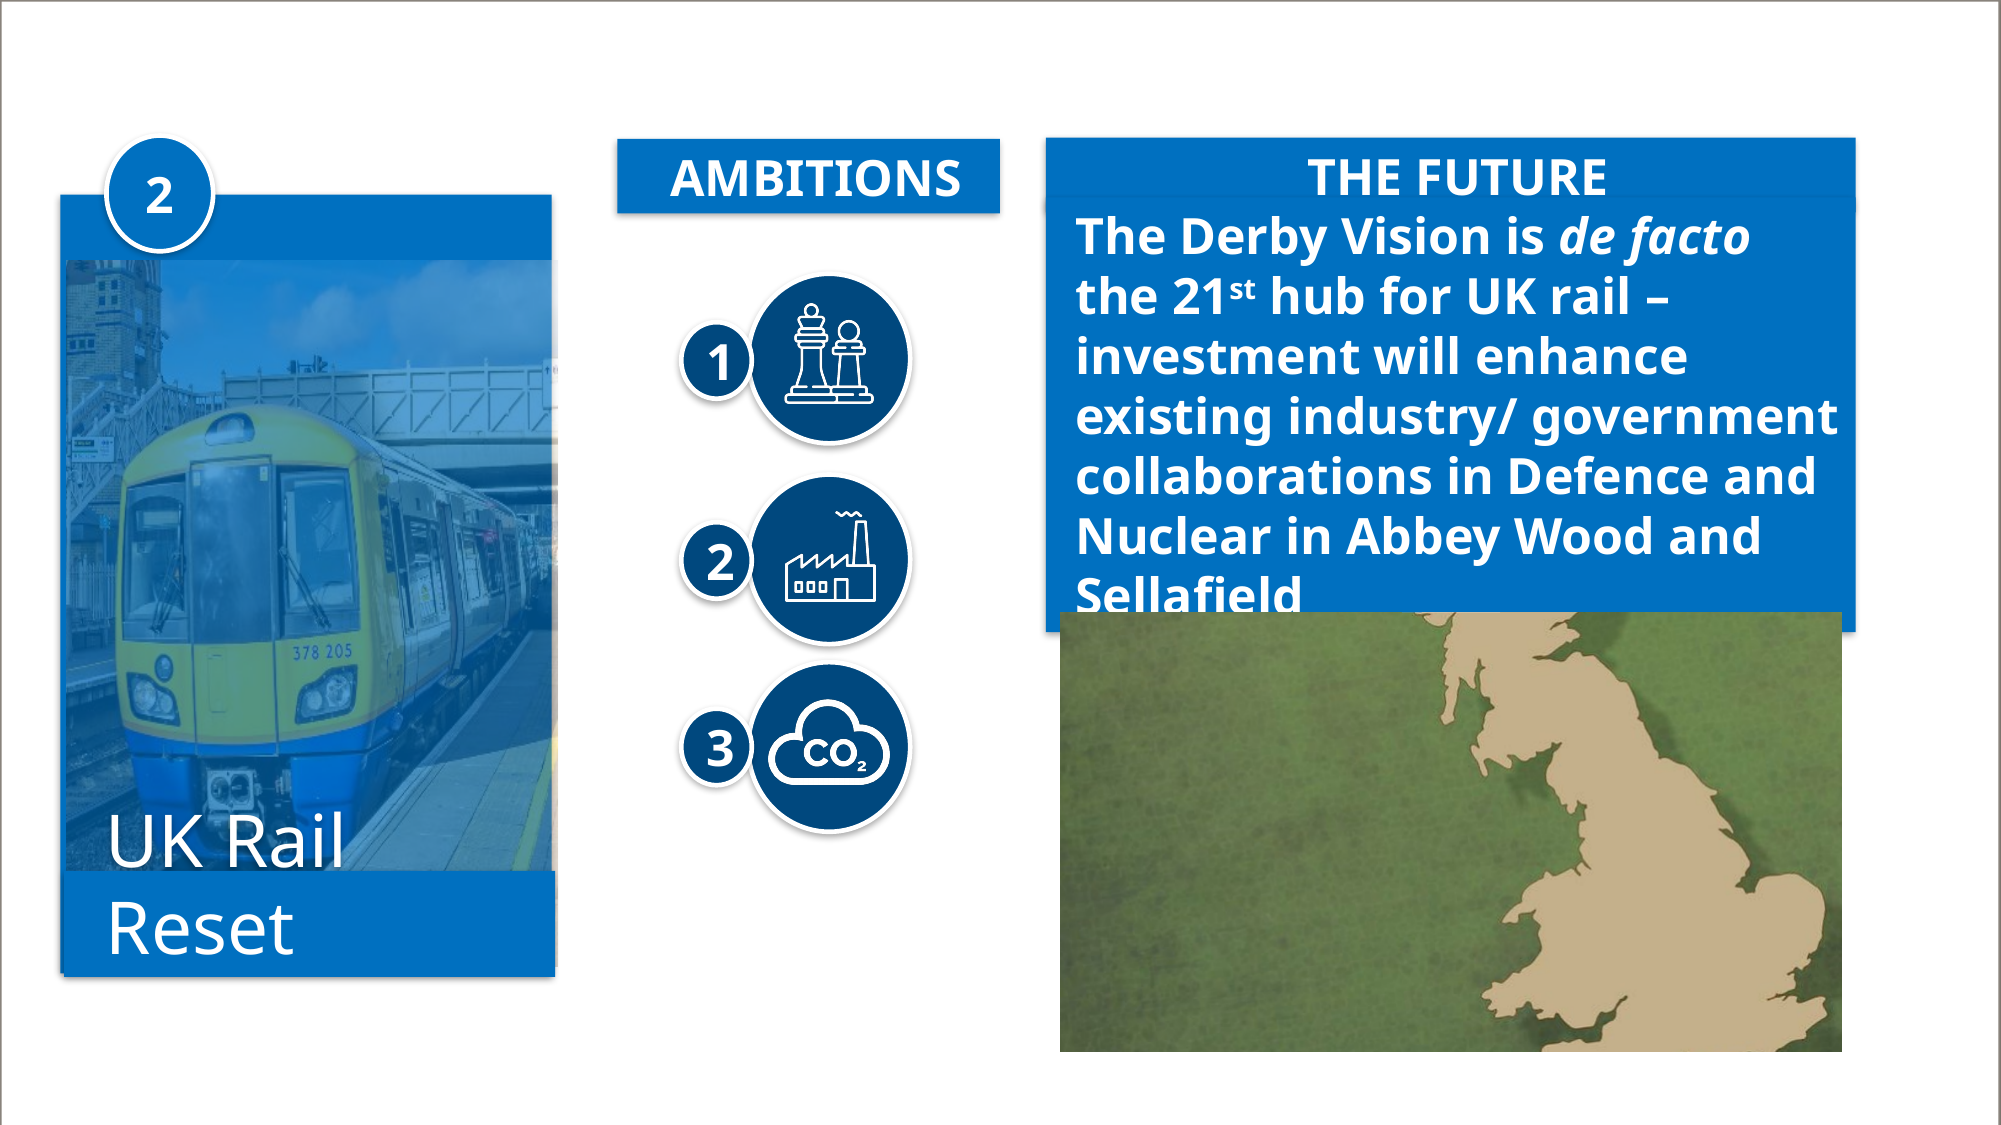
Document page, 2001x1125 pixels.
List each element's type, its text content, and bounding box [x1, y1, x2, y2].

text_box The Derby Vision is de facto the 21st hub for UK rail – investment will enhance existing industry/ government collaborations in Defence and Nuclear in Abbey Wood and Sellafield [1045, 197, 1856, 633]
text_box 2 [680, 521, 742, 600]
text_box THE FUTURE [1045, 137, 1856, 196]
text_box 3 [680, 707, 742, 787]
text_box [747, 474, 911, 645]
text_box AMBITIONS [617, 138, 1001, 214]
text_box 2 [105, 134, 214, 253]
text_box UK Rail Reset [63, 972, 556, 978]
picture [65, 259, 558, 967]
text_box [60, 194, 141, 264]
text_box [747, 273, 911, 444]
text_box 1 [680, 321, 742, 400]
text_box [747, 661, 911, 832]
picture [1060, 611, 1842, 1052]
text_box [178, 194, 552, 258]
